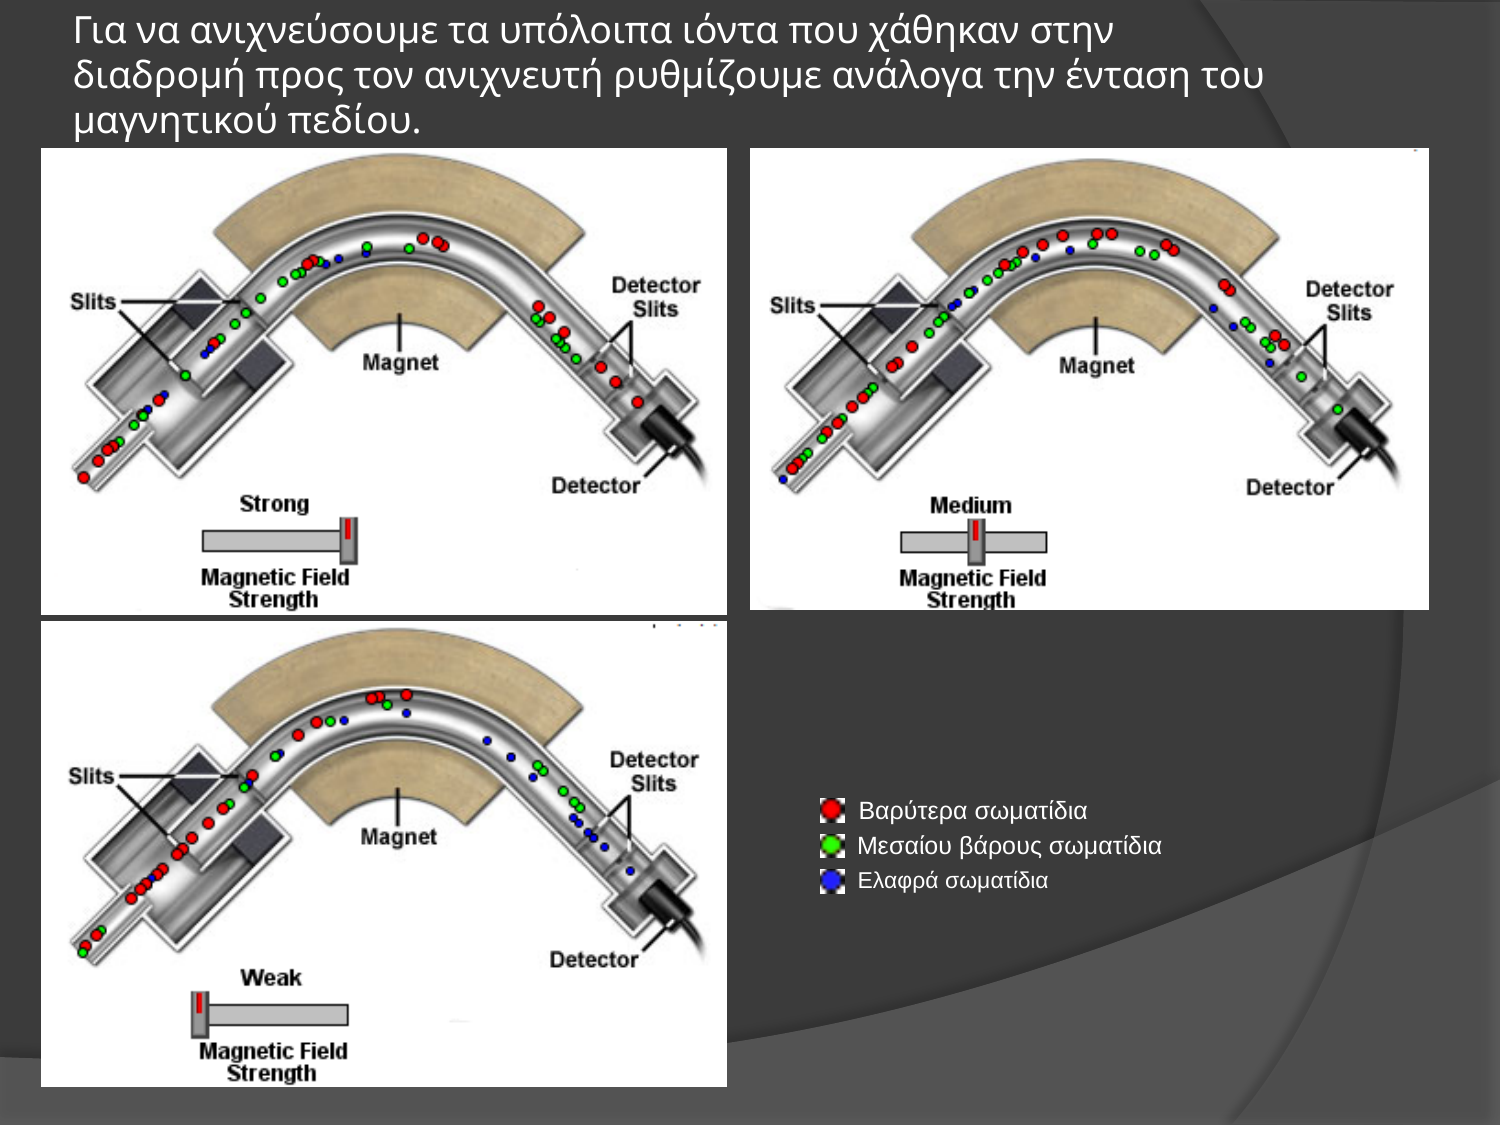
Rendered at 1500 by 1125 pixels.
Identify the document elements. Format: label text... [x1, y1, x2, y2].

picture [41, 148, 727, 615]
picture [749, 148, 1429, 610]
text_box Μεσαίου βάρους σωματίδια [855, 822, 1188, 867]
picture [820, 833, 845, 858]
text_box Ελαφρά σωματίδια [853, 857, 1074, 901]
picture [820, 869, 845, 894]
picture [820, 798, 845, 823]
picture [41, 624, 727, 1088]
text_box Βαρύτερα σωματίδια [843, 786, 1104, 822]
title Για να ανιχνεύσουμε τα υπόλοιπα ιόντα που χάθηκαν στην διαδρομή προς τον ανιχνευτή ρυθμίζουμε ανάλογα την ένταση του μαγνητικού πεδίου. [64, 30, 1306, 161]
